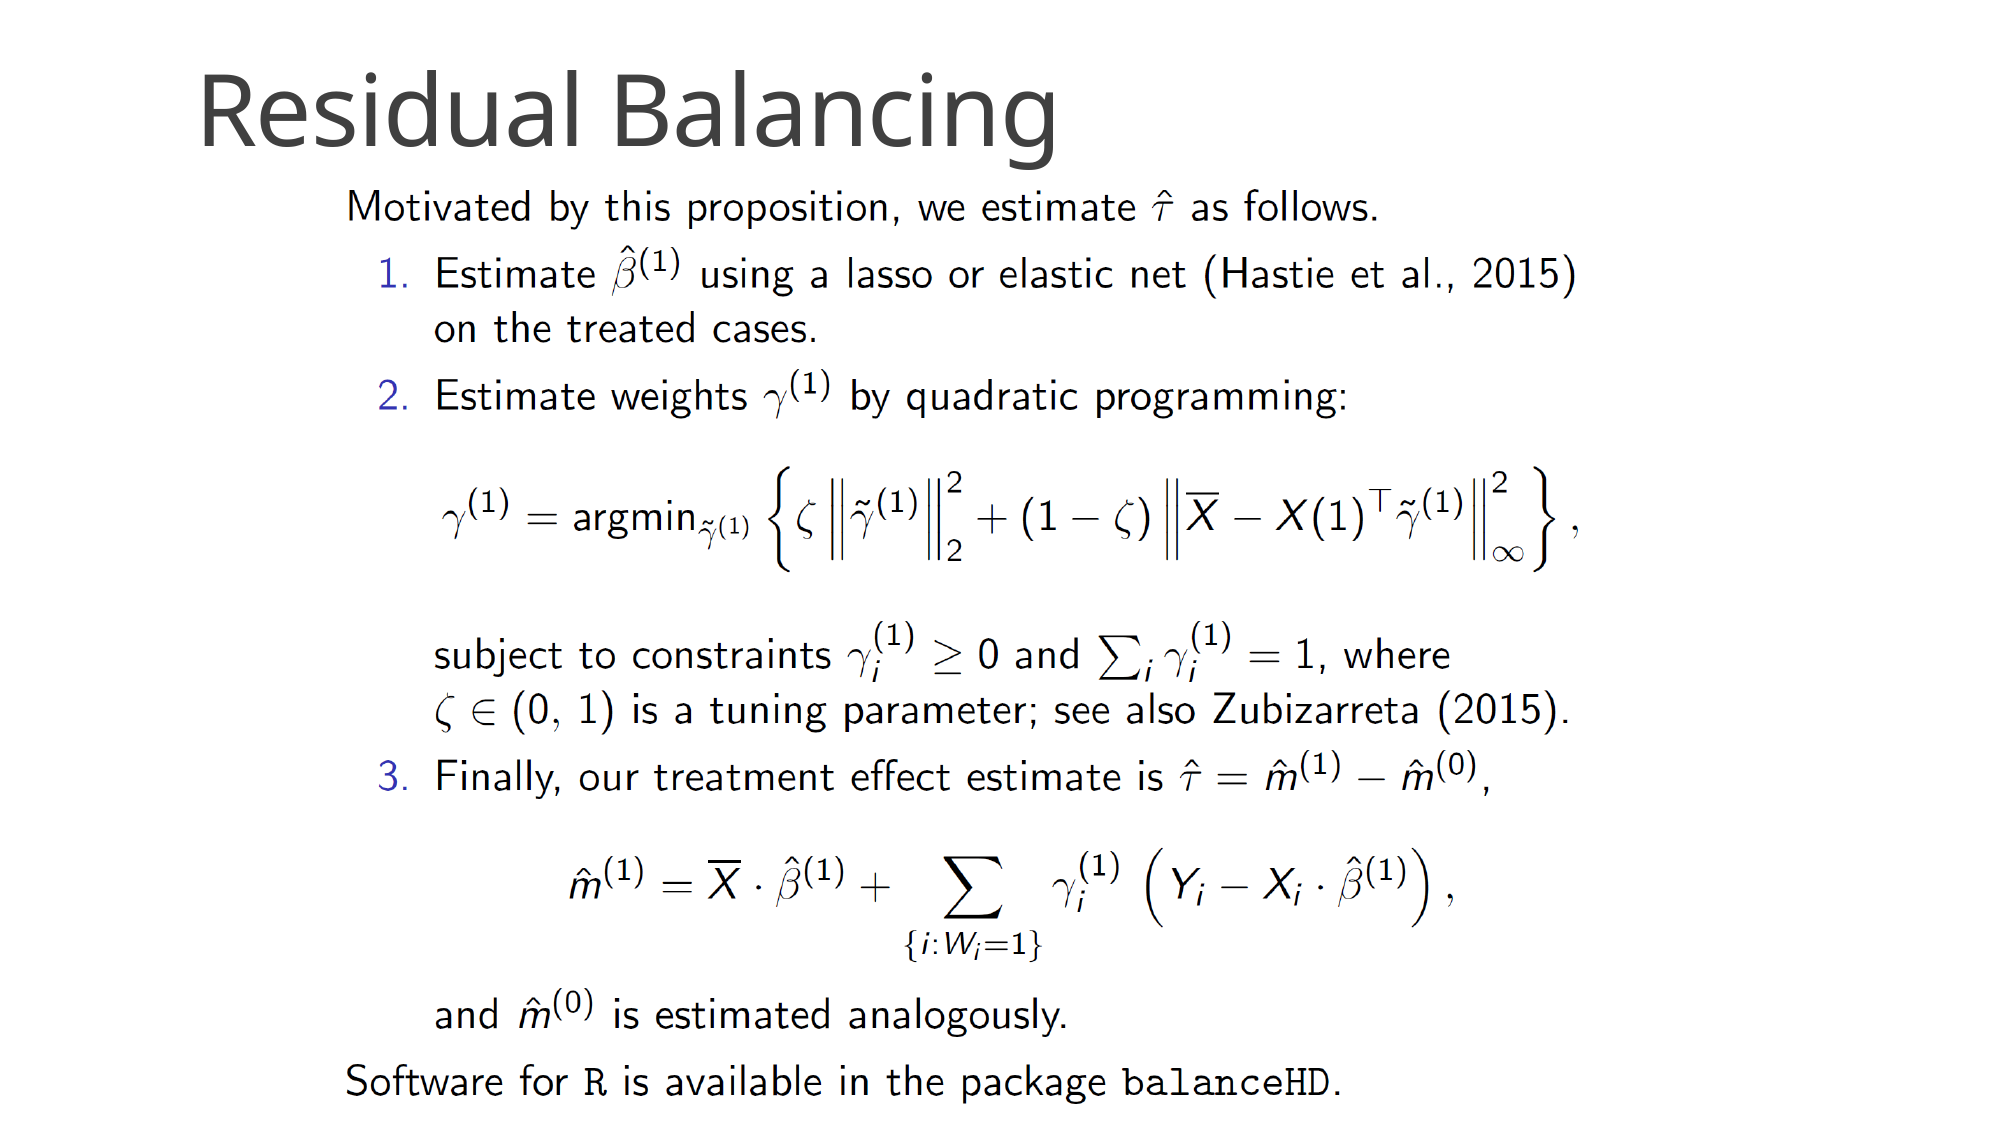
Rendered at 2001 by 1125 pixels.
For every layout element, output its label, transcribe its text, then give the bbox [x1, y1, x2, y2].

title Residual Balancing [180, 47, 1830, 175]
picture [326, 174, 1581, 1108]
